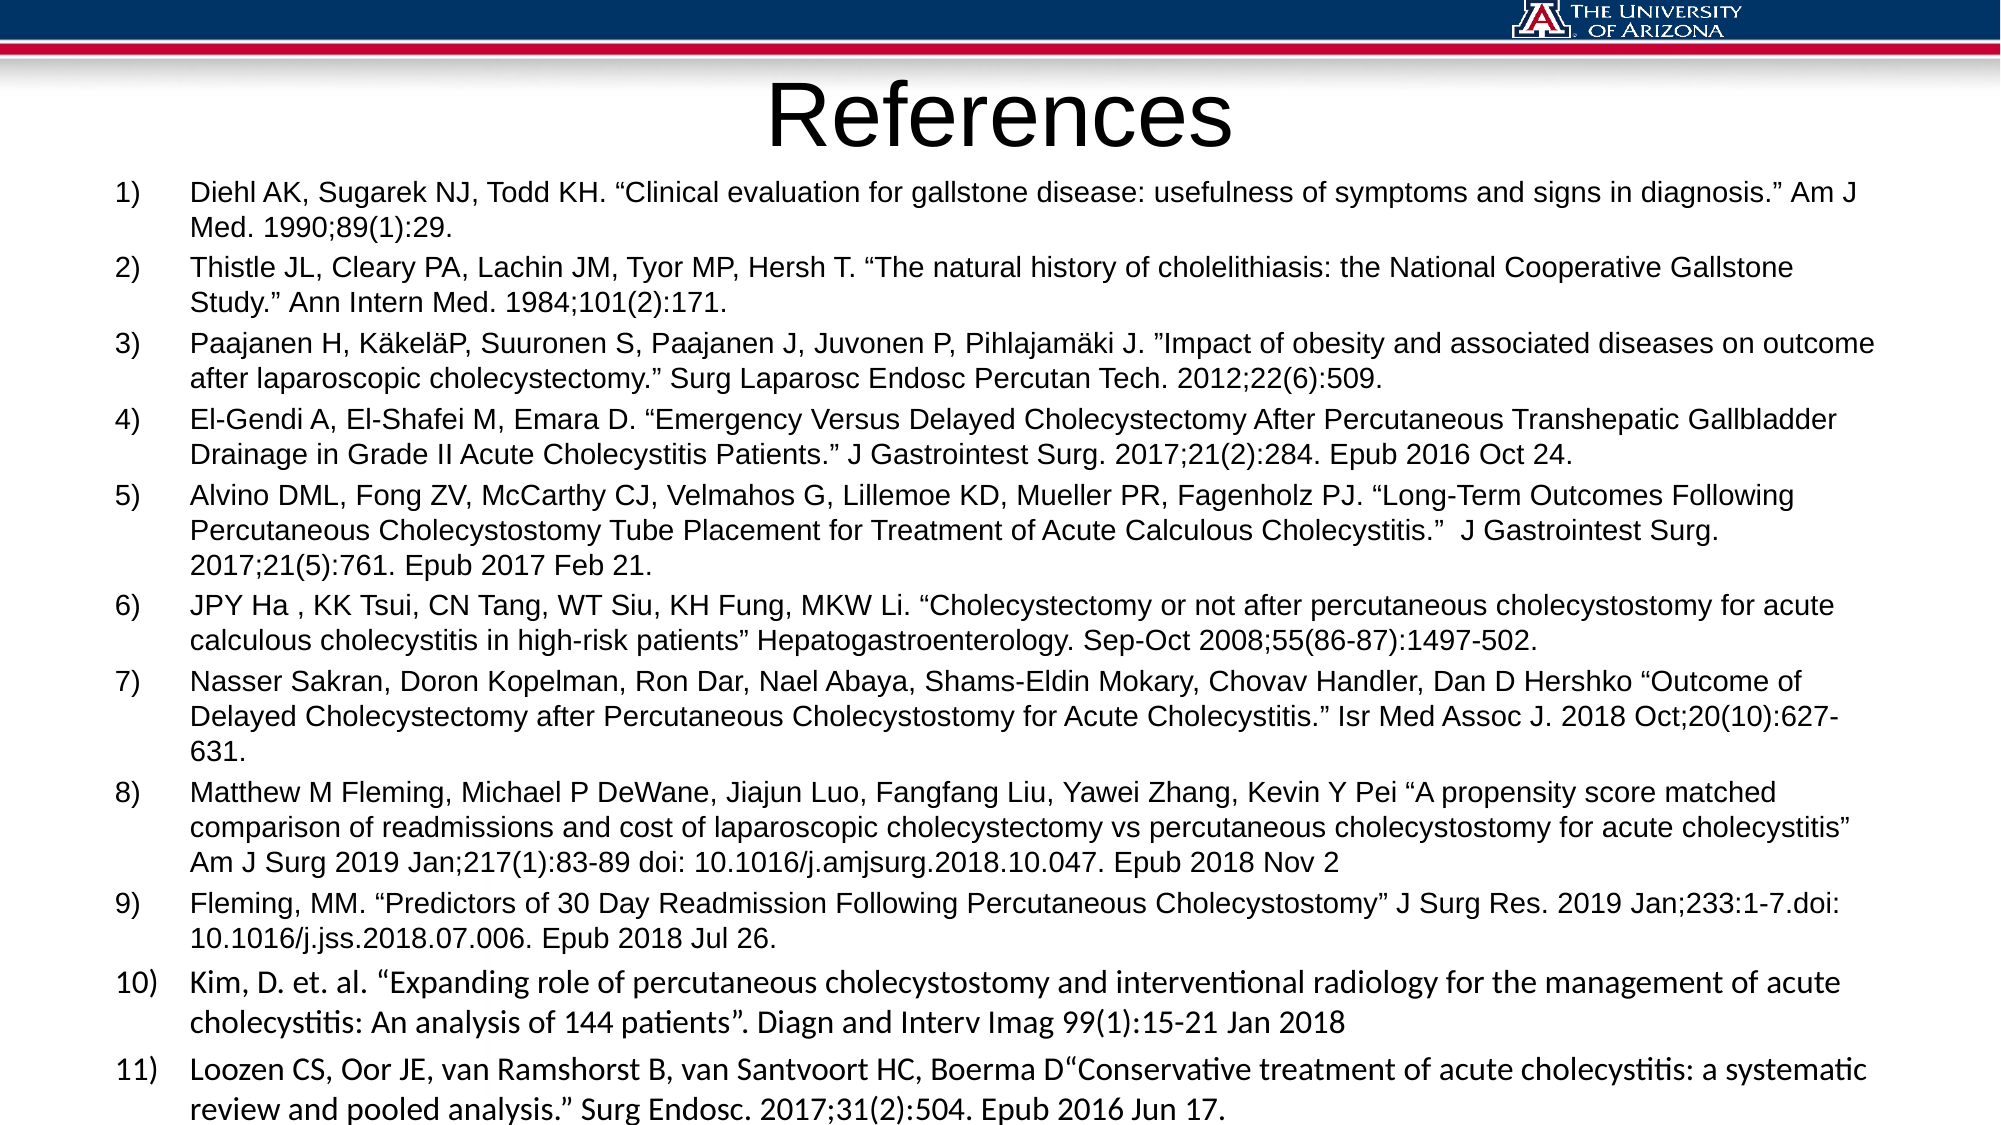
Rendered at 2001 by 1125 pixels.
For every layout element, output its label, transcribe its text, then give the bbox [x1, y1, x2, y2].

title References [99, 16, 1900, 165]
picture [0, 0, 2001, 1125]
list Diehl AK, Sugarek NJ, Todd KH. “Clinical evaluation for gallstone disease: usefulness of symptoms and signs in diagnosis.” Am J Med. 1990;89(1):29. Thistle JL, Cleary PA, Lachin JM, Tyor MP, Hersh T. “The natural history of cholelithiasis: the National Cooperative Gallstone Study.” Ann Intern Med. 1984;101(2):171. Paajanen H, KäkeläP, Suuronen S, Paajanen J, Juvonen P, Pihlajamäki J. ”Impact of obesity and associated diseases on outcome after laparoscopic cholecystectomy.” Surg Laparosc Endosc Percutan Tech. 2012;22(6):509. El-Gendi A, El-Shafei M, Emara D. “Emergency Versus Delayed Cholecystectomy After Percutaneous Transhepatic Gallbladder Drainage in Grade II Acute Cholecystitis Patients.” J Gastrointest Surg. 2017;21(2):284. Epub 2016 Oct 24. Alvino DML, Fong ZV, McCarthy CJ, Velmahos G, Lillemoe KD, Mueller PR, Fagenholz PJ. “Long-Term Outcomes Following Percutaneous Cholecystostomy Tube Placement for Treatment of Acute Calculous Cholecystitis.” J Gastrointest Surg. 2017;21(5):761. Epub 2017 Feb 21. JPY Ha , KK Tsui, CN Tang, WT Siu, KH Fung, MKW Li. “Cholecystectomy or not after percutaneous cholecystostomy for acute calculous cholecystitis in high-risk patients” Hepatogastroenterology. Sep-Oct 2008;55(86-87):1497-502. Nasser Sakran, Doron Kopelman, Ron Dar, Nael Abaya, Shams-Eldin Mokary, Chovav Handler, Dan D Hershko “Outcome of Delayed Cholecystectomy after Percutaneous Cholecystostomy for Acute Cholecystitis.” Isr Med Assoc J. 2018 Oct;20(10):627-631. Matthew M Fleming, Michael P DeWane, Jiajun Luo, Fangfang Liu, Yawei Zhang, Kevin Y Pei “A propensity score matched comparison of readmissions and cost of laparoscopic cholecystectomy vs percutaneous cholecystostomy for acute cholecystitis” Am J Surg 2019 Jan;217(1):83-89 doi: 10.1016/j.amjsurg.2018.10.047. Epub 2018 Nov 2 Fleming, MM. “Predictors of 30 Day Readmission Following Percutaneous Cholecystostomy” J Surg Res. 2019 Jan;233:1-7.doi: 10.1016/j.jss.2018.07.006. Epub 2018 Jul 26. Kim, D. et. al. “Expanding role of percutaneous cholecystostomy and interventional radiology for the management of acute cholecystitis: An analysis of 144 patients”. Diagn and Interv Imag 99(1):15-21 Jan 2018 Loozen CS, Oor JE, van Ramshorst B, van Santvoort HC, Boerma D“Conservative treatment of acute cholecystitis: a systematic review and pooled analysis.” Surg Endosc. 2017;31(2):504. Epub 2016 Jun 17. van Dijk AH, Donkervoort SC, Lameris W, de Vries E, Eijsbouts QAJ, Vrouenraets BC, Busch OR, Boermeester MA, de Reuver PR “Short- and Long-Term Outcomes after a Reconstituting and Fenestrating Subtotal Cholecystectomy.” J Am Coll Surg. 2017;225(3):371. Epub 2017 Jun 10. [99, 165, 1900, 981]
